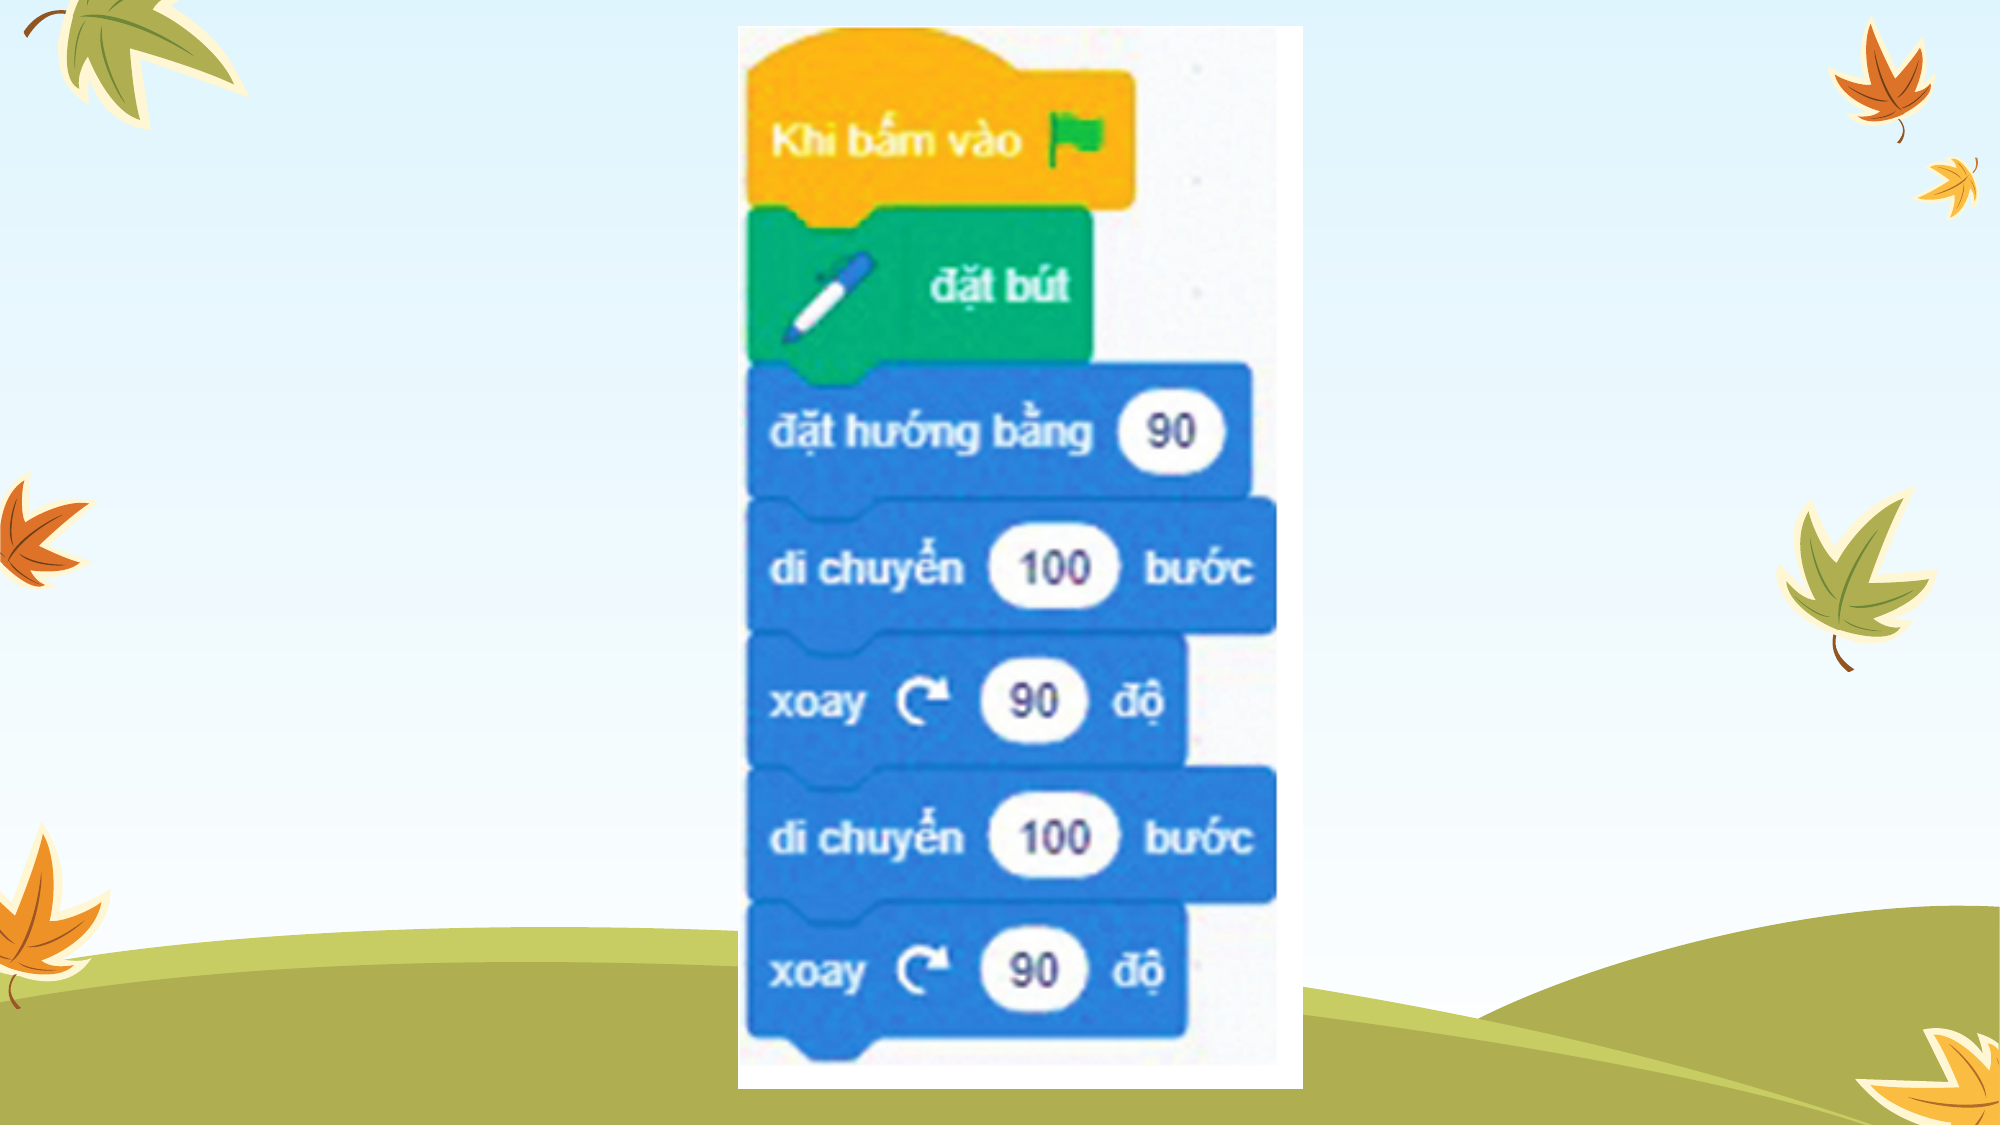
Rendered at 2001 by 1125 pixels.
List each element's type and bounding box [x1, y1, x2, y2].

picture [738, 26, 1303, 1089]
